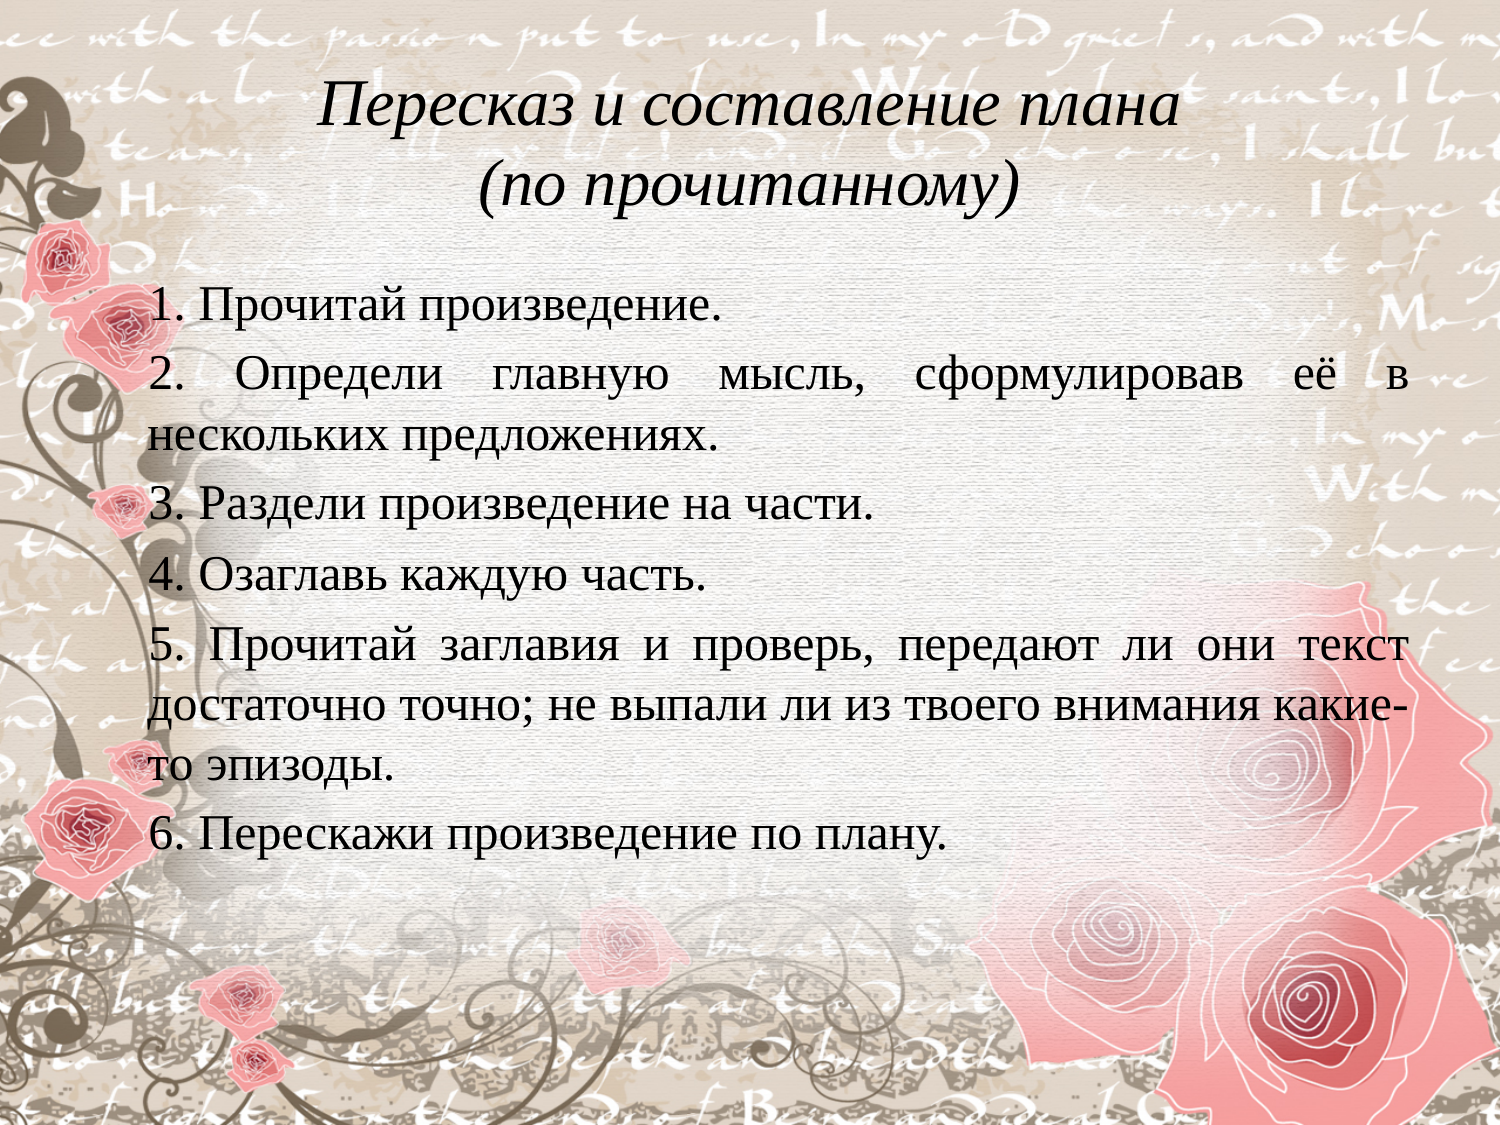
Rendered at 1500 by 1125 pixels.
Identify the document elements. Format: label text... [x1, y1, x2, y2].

title Пересказ и составление плана (по прочитанному) [74, 44, 1426, 233]
picture [0, 0, 1500, 1125]
list 1. Прочитай произведение. 2. Определи главную мысль, сформулировав её в нескольких предложениях. 3. Раздели произведение на части. 4. Озаглавь каждую часть. 5. Прочитай заглавия и проверь, передают ли они текст достаточно точно; не выпали ли из твоего внимания какие-то эпизоды. 6. Перескажи произведение по плану. [74, 262, 1426, 1006]
